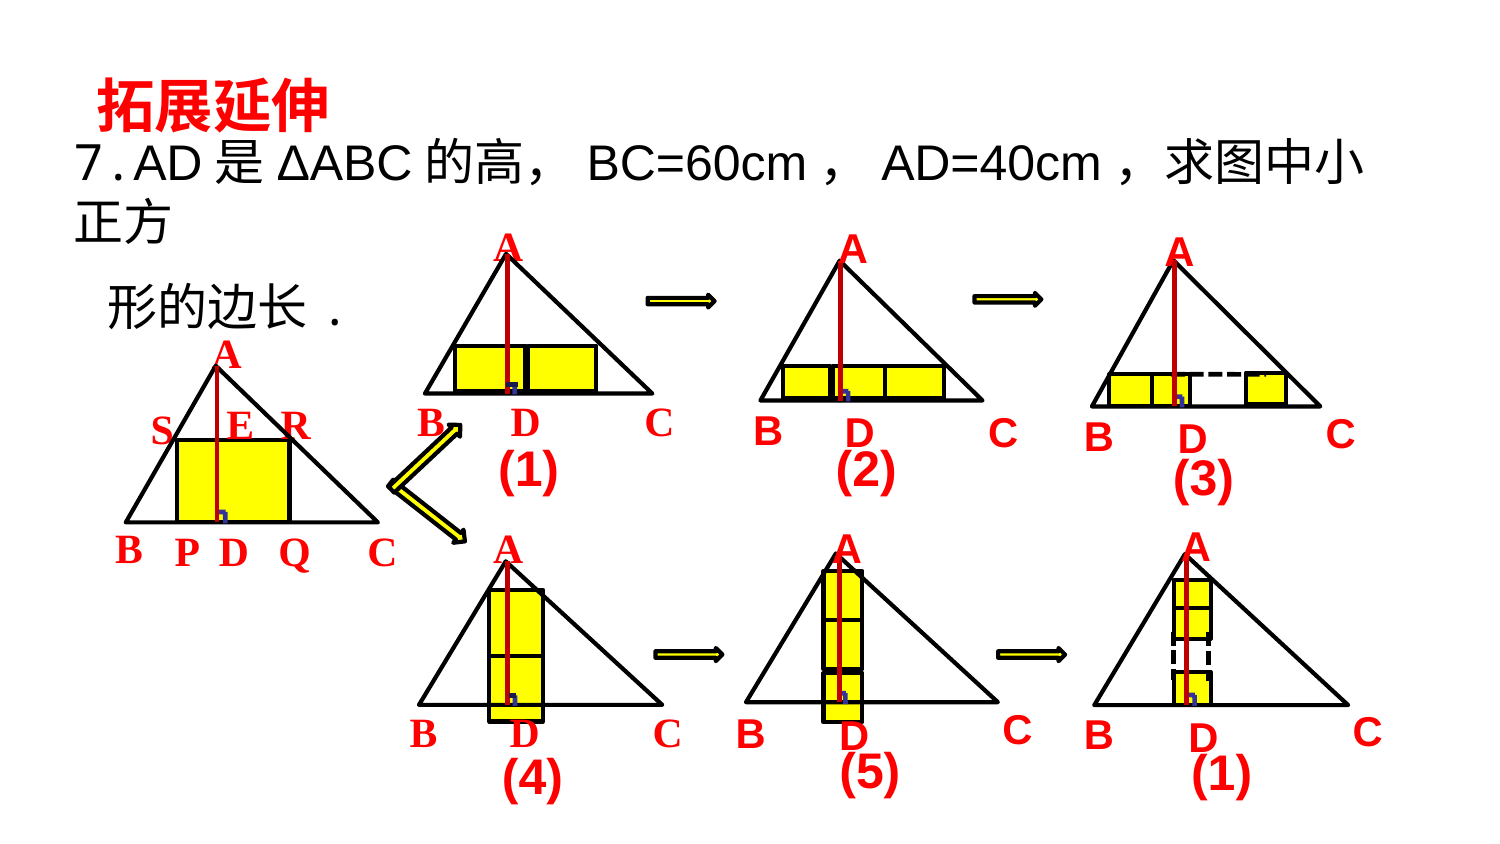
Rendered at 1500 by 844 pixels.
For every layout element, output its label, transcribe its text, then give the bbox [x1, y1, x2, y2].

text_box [378, 212, 680, 506]
text_box 拓展延伸 [82, 61, 389, 147]
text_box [1074, 512, 1421, 809]
text_box 7.AD是ΔABC的高，BC=60cm，AD=40cm，求图中小正方 形的边长. [58, 123, 1418, 343]
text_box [380, 514, 692, 813]
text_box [100, 319, 375, 583]
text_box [974, 216, 1386, 515]
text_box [647, 214, 1046, 506]
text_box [696, 514, 1070, 808]
